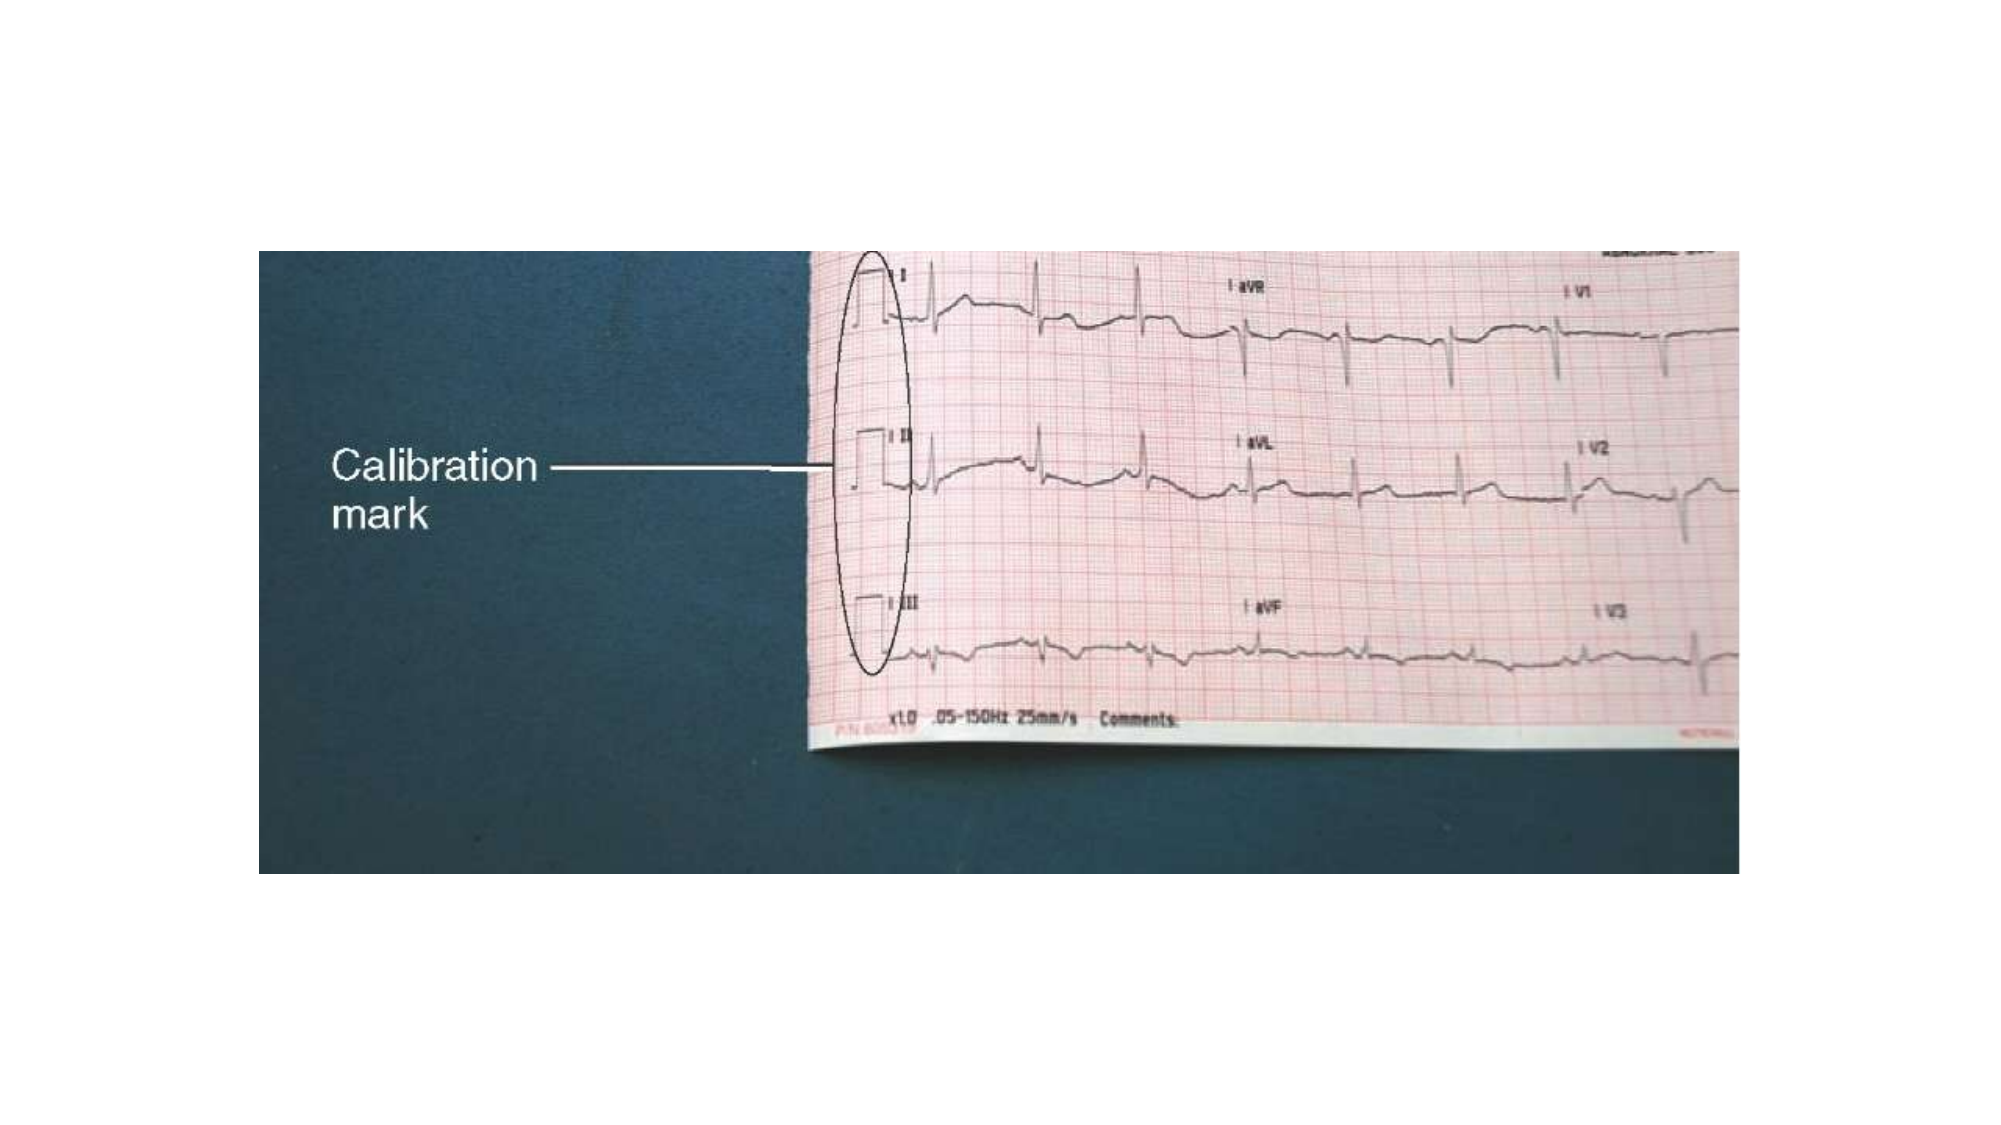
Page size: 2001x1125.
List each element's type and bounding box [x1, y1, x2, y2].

picture [259, 251, 1741, 874]
